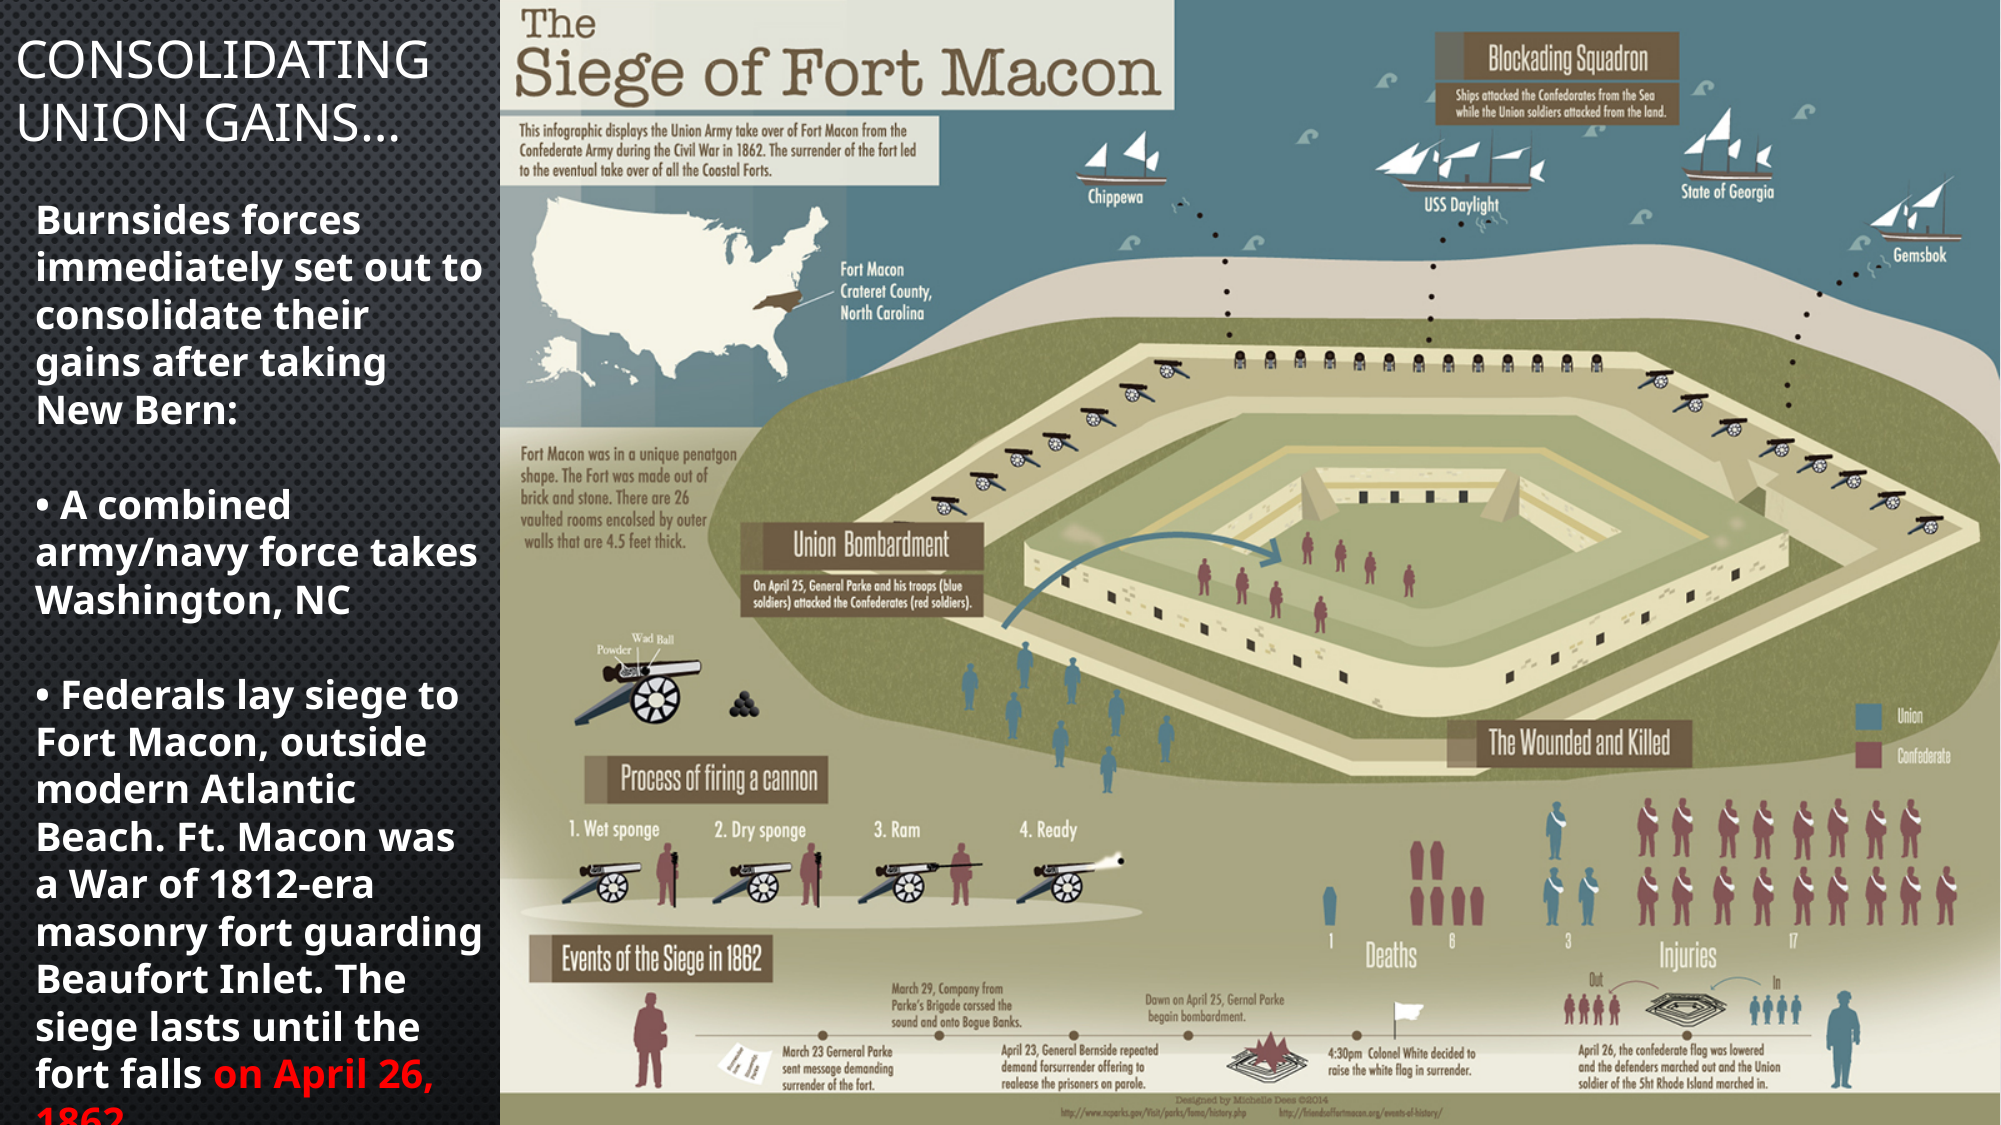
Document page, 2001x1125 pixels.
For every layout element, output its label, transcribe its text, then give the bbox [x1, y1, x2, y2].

title Consolidating Union Gains… [0, 32, 467, 147]
text_box Burnsides forces immediately set out to consolidate their gains after taking New Bern: • A combined army/navy force takes Washington, NC • Federals lay siege to Fort Macon, outside modern Atlantic Beach. Ft. Macon was a War of 1812-era masonry fort guarding Beaufort Inlet. The siege lasts until the fort falls on April 26, 1862. [20, 187, 499, 1125]
picture [499, 0, 2000, 1125]
